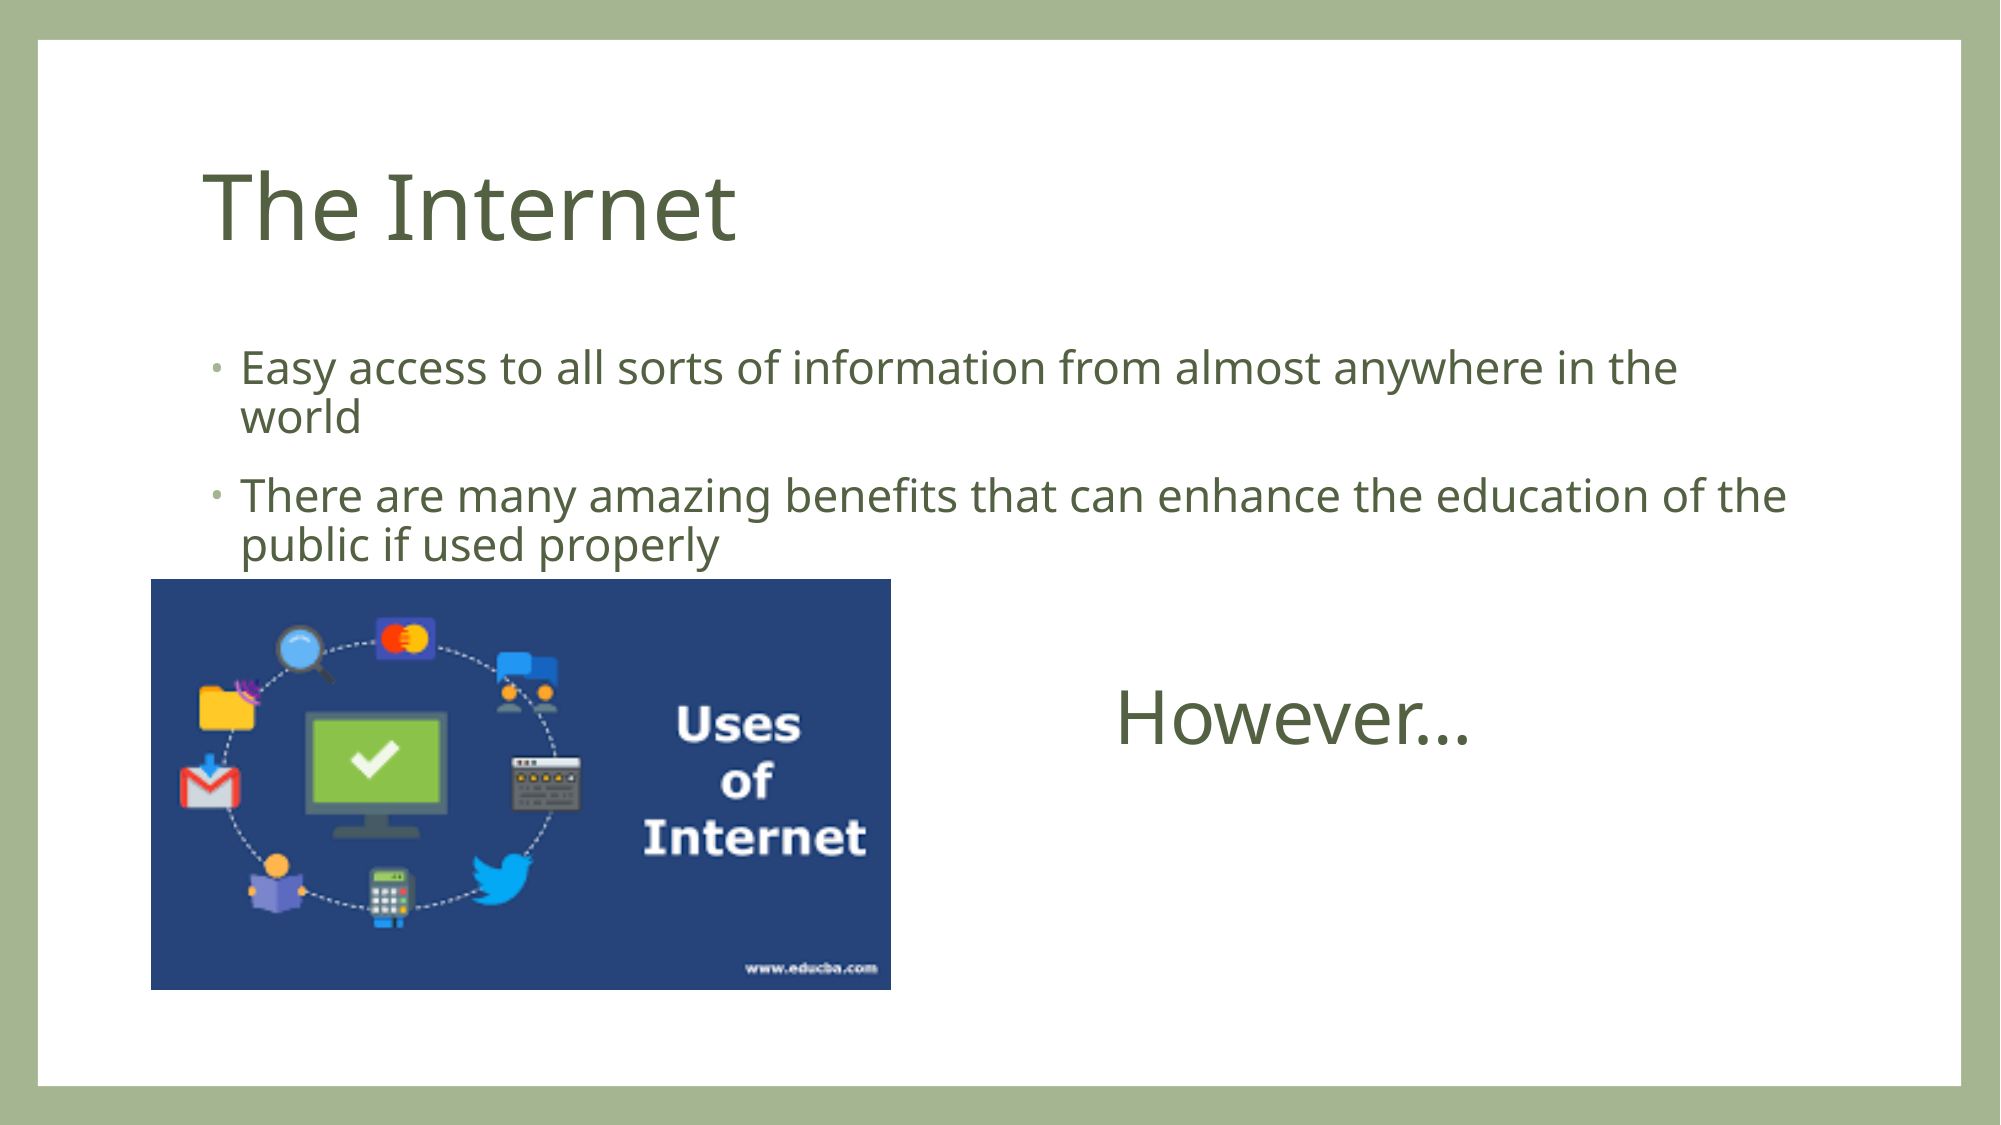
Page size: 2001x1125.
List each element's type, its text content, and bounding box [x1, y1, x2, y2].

title The Internet [187, 99, 1808, 323]
picture [150, 579, 892, 991]
list Easy access to all sorts of information from almost anywhere in the world There are many amazing benefits that can enhance the education of the public if used properly However… [187, 337, 1808, 1000]
